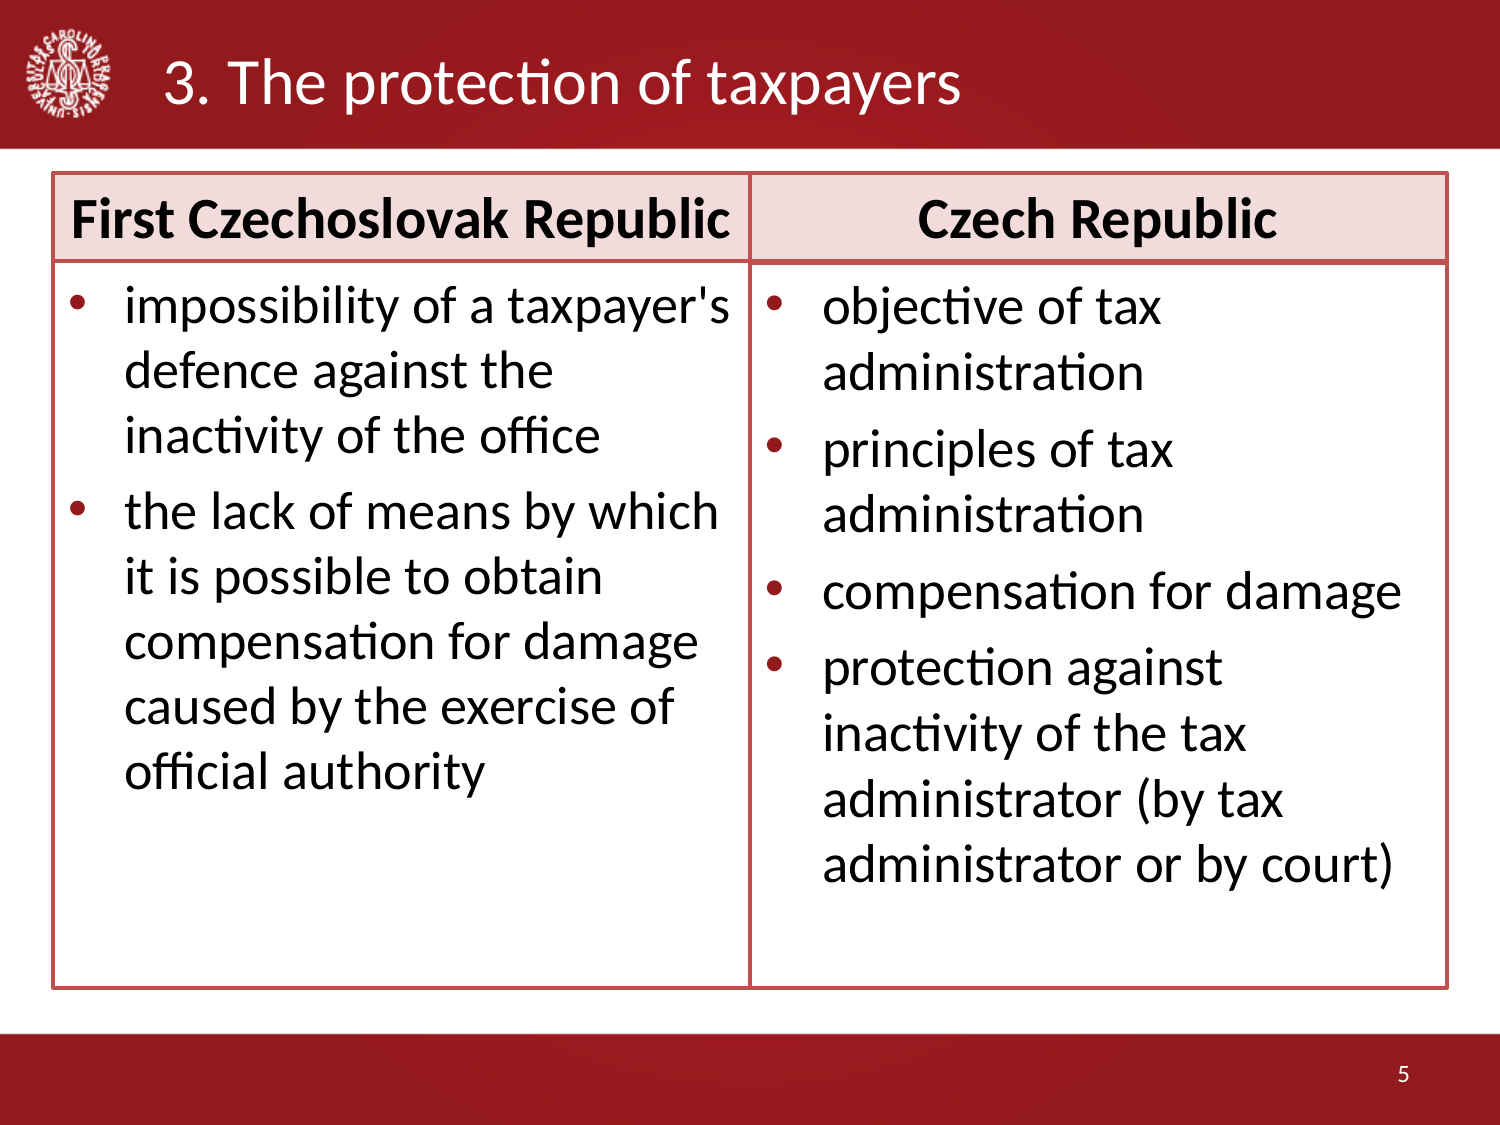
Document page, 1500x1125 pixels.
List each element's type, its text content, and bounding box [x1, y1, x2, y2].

text_box First Czechoslovak Republic [51, 171, 748, 263]
list impossibility of a taxpayer's defence against the inactivity of the office the lack of means by which it is possible to obtain compensation for damage caused by the exercise of official authority [51, 263, 748, 990]
text_box objective of tax administration principles of tax administration compensation for damage protection against inactivity of the tax administrator (by tax administrator or by court) [748, 263, 1449, 990]
text_box Czech Republic [748, 171, 1449, 263]
picture [0, 0, 1500, 1125]
slide_number 5 [1074, 1042, 1425, 1103]
title 3. The protection of taxpayers [147, 30, 1425, 126]
